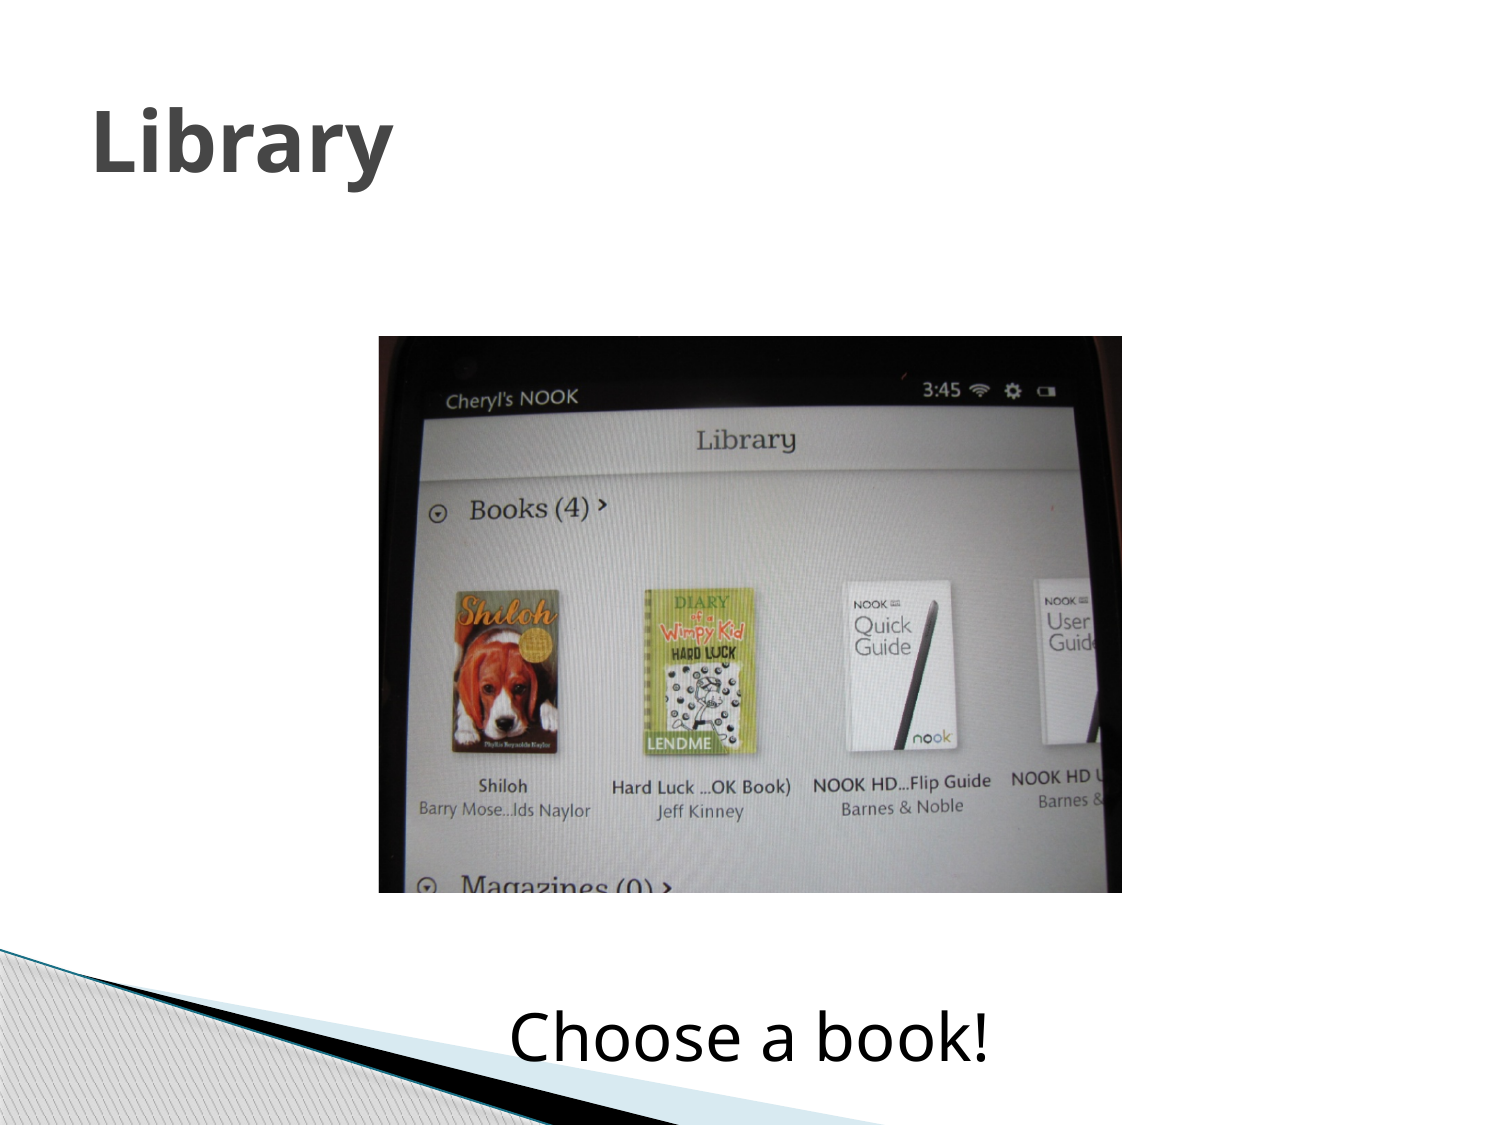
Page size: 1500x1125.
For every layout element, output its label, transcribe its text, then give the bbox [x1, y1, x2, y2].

picture [1029, 336, 1121, 893]
title Library [75, 45, 1425, 233]
picture [379, 336, 471, 893]
text_box Choose a book! [494, 998, 1006, 1083]
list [471, 242, 1029, 986]
